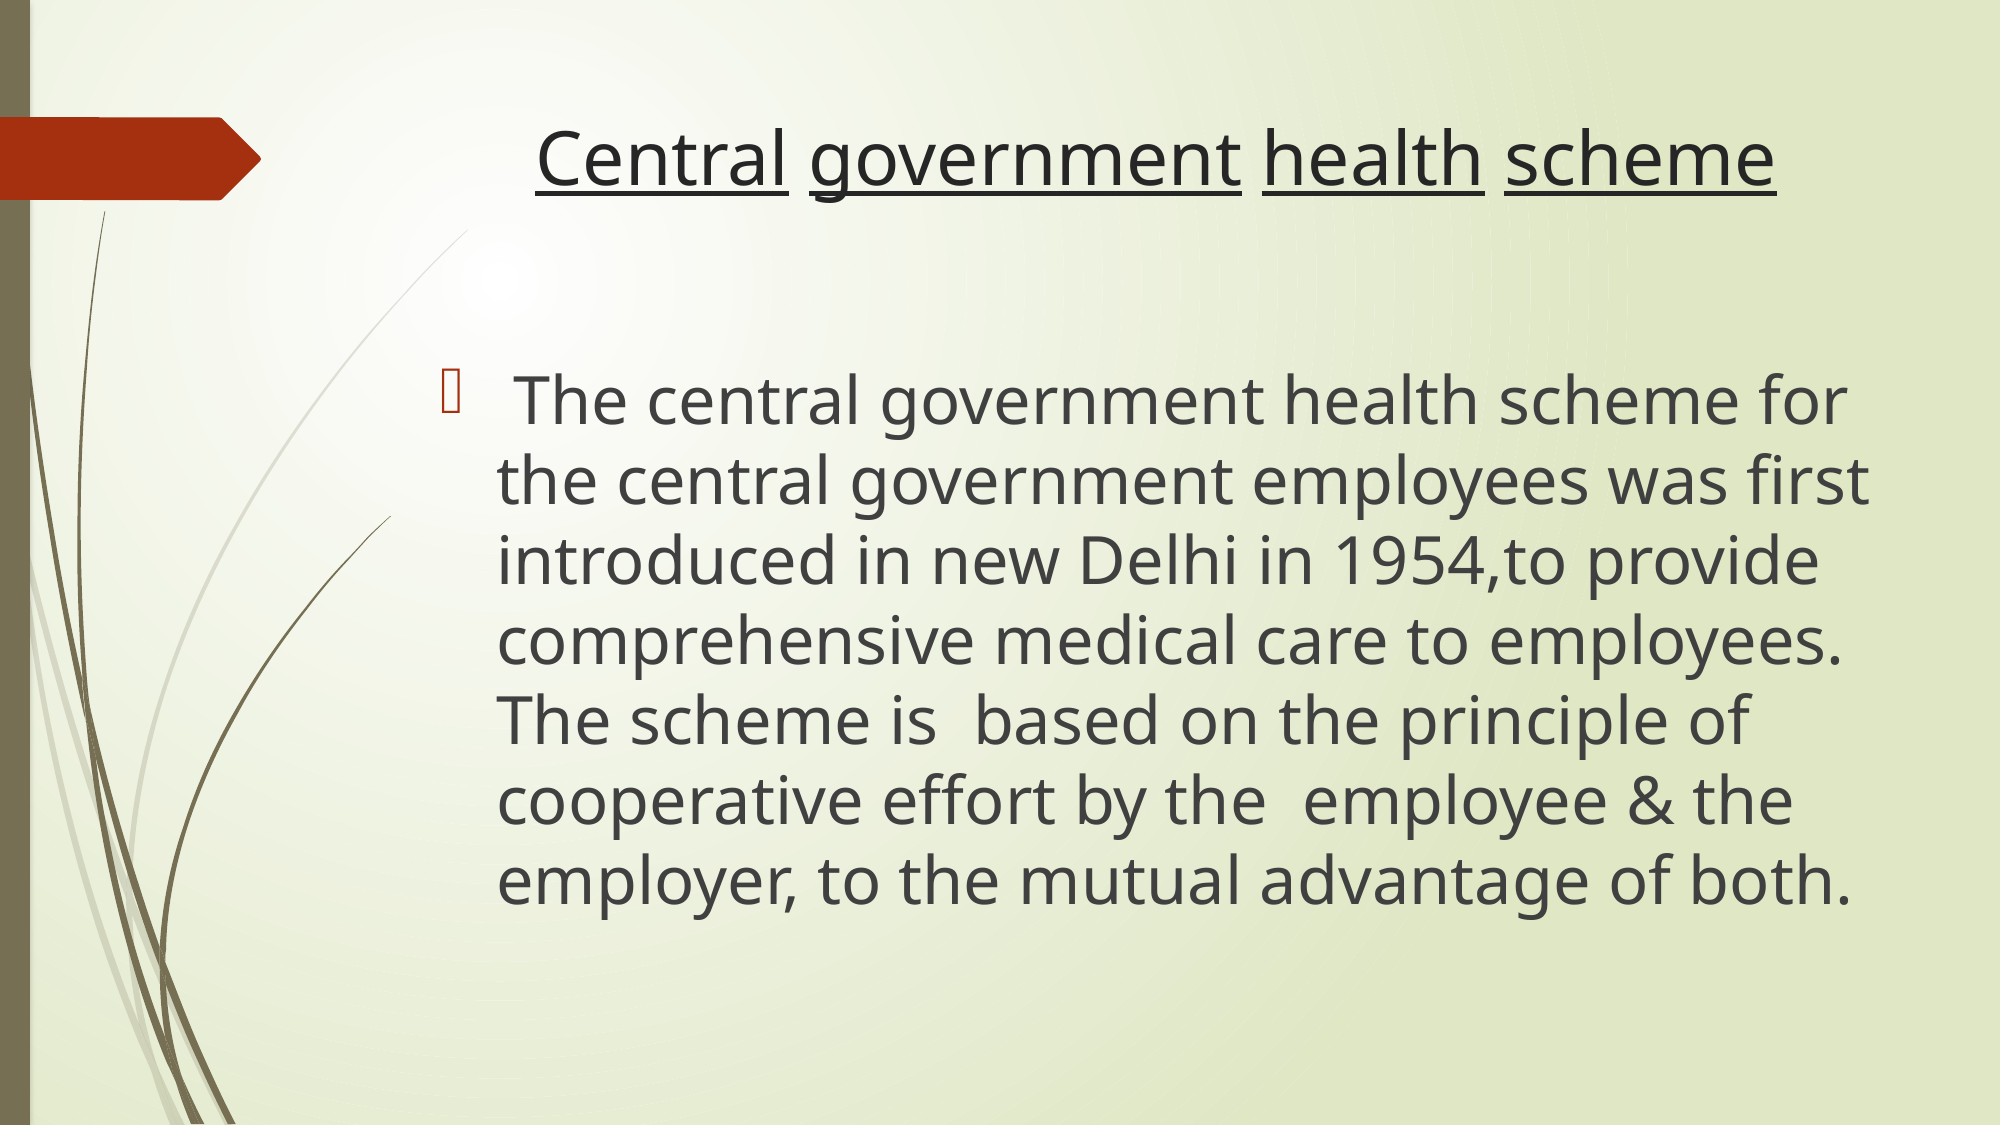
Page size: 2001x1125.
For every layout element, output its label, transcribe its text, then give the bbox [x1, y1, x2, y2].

title Central government health scheme [425, 102, 1888, 313]
list The central government health scheme for the central government employees was first introduced in new Delhi in 1954,to provide comprehensive medical care to employees. The scheme is based on the principle of cooperative effort by the employee & the employer, to the mutual advantage of both. [424, 350, 1888, 970]
